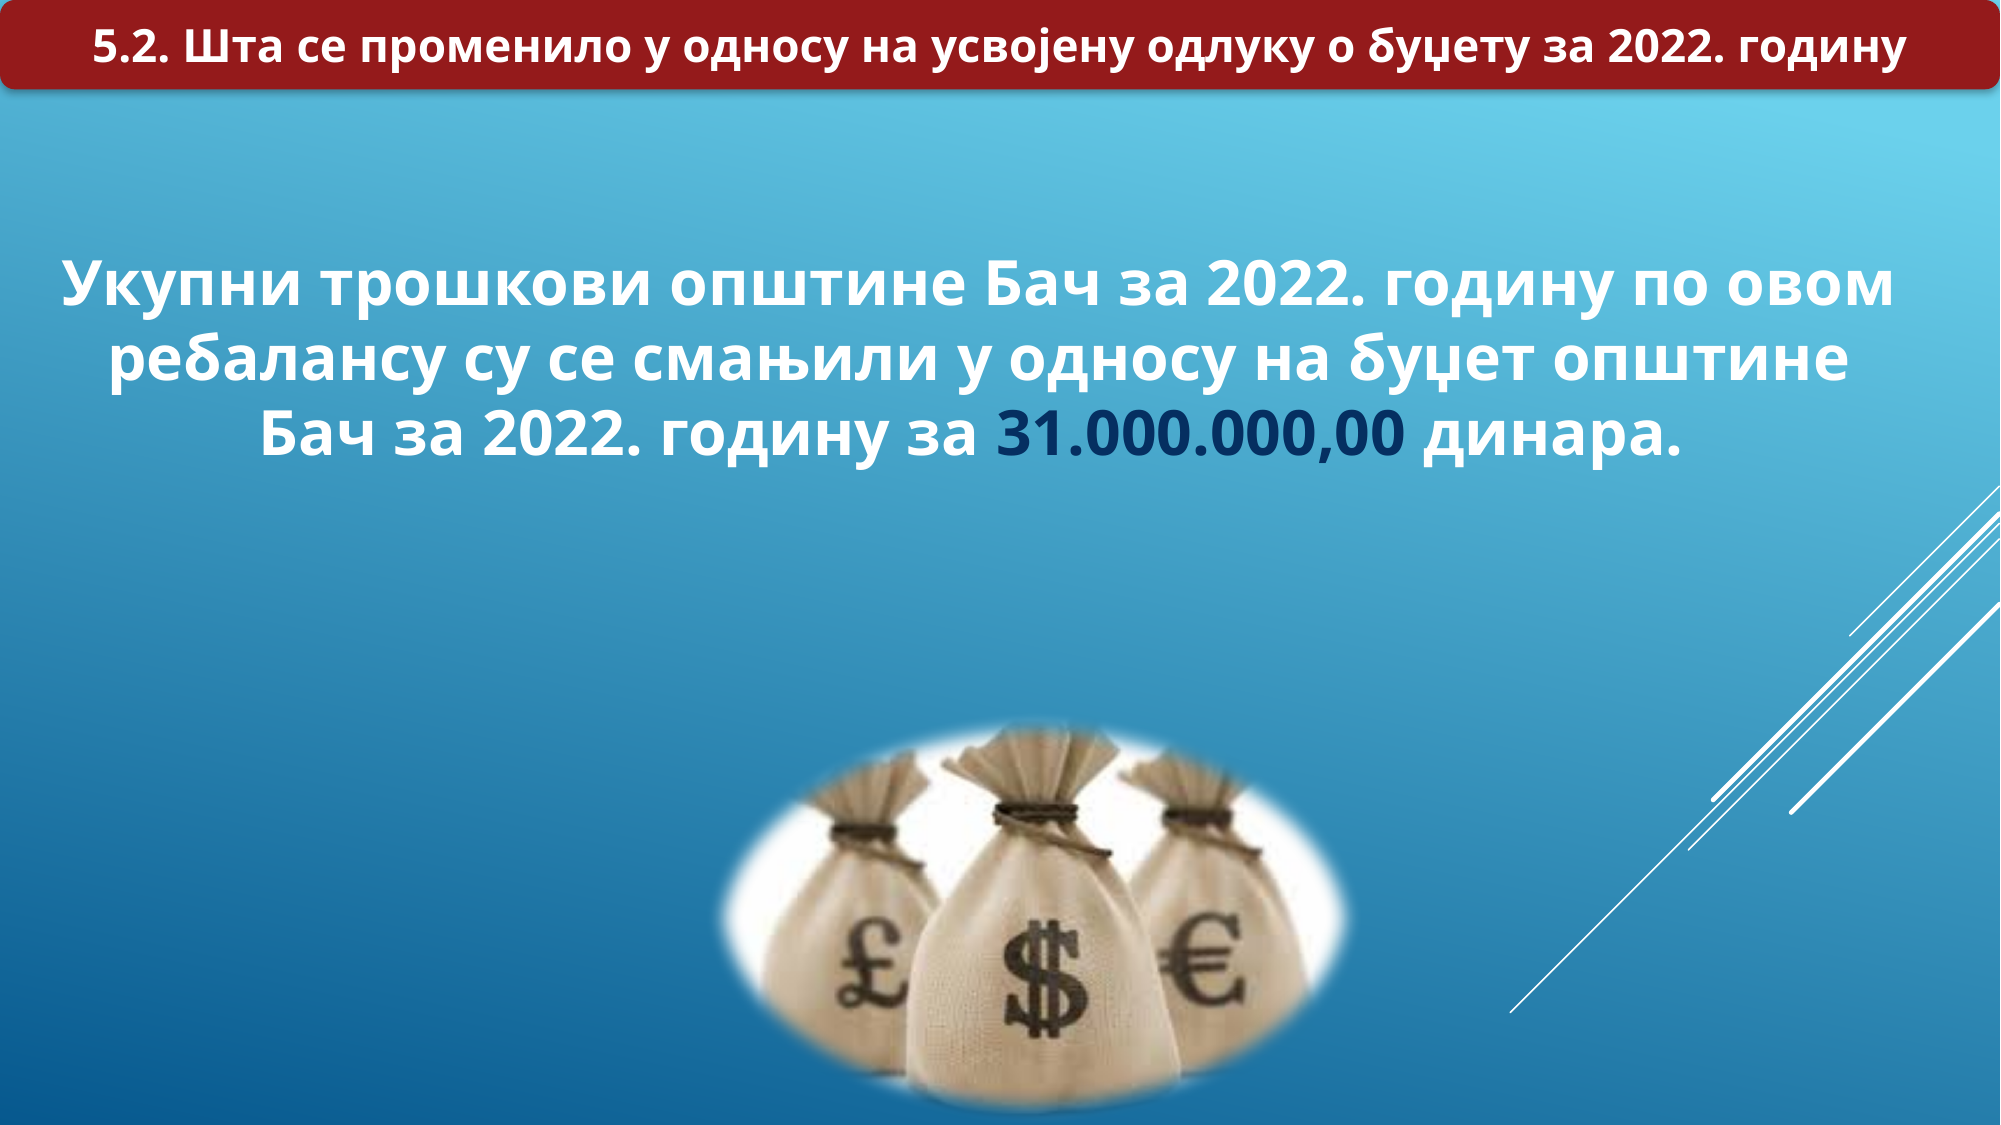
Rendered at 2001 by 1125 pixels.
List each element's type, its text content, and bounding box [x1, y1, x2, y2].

text_box Укупни трошкови општине Бач за 2022. годину по овом ребалансу су се смањили у односу на буџет општине Бач за 2022. годину за 31.000.000,00 динара. [30, 235, 1929, 626]
text_box 5.2. Шта се променило у односу на усвојену одлуку о буџету за 2022. годину [0, 0, 2000, 91]
picture [704, 711, 1364, 1125]
